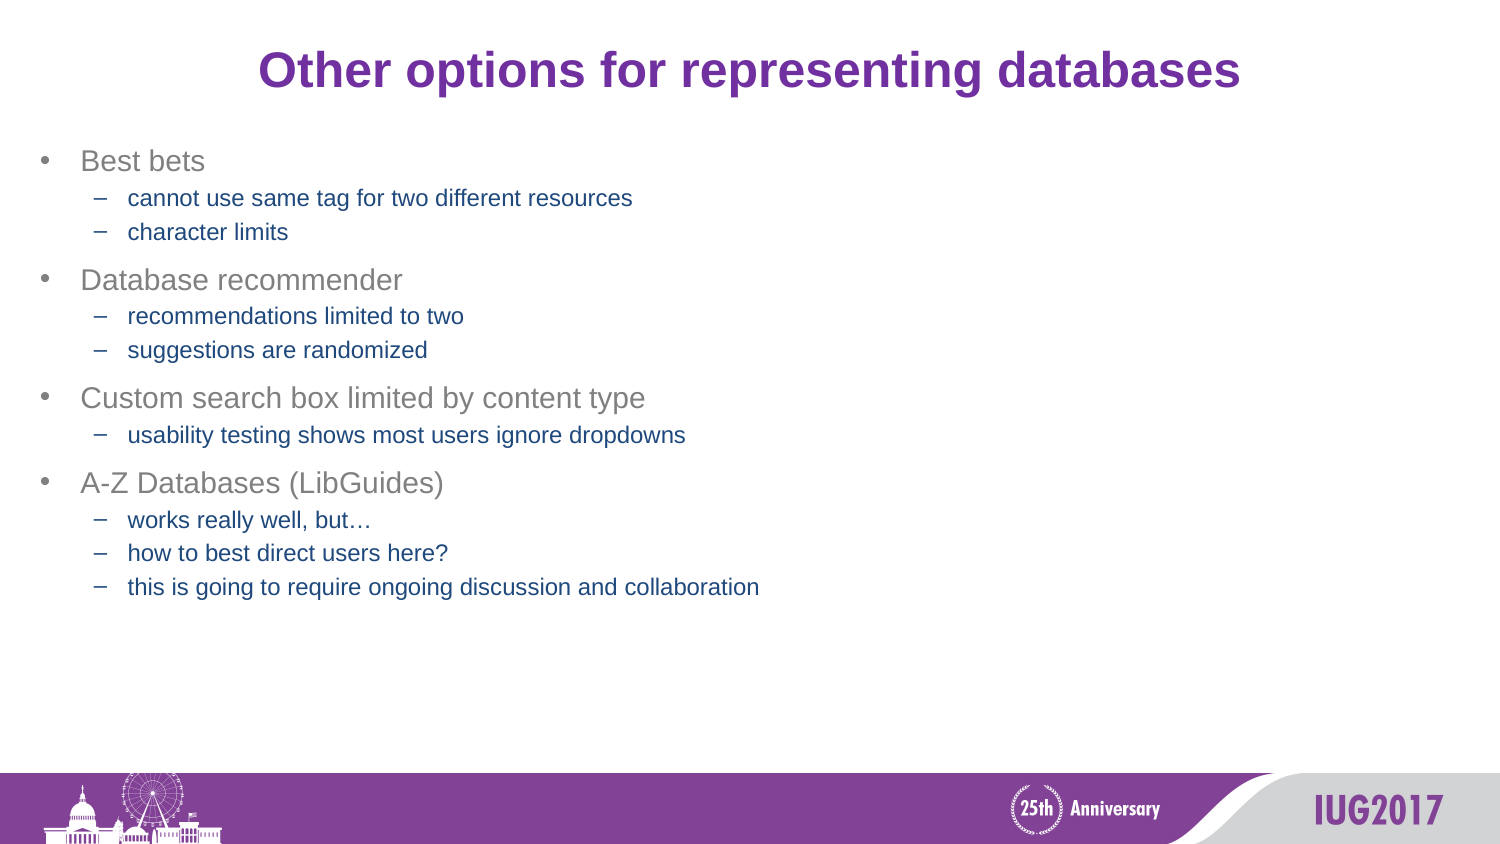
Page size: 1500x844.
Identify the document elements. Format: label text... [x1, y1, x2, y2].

picture [0, 773, 1500, 844]
list Best bets cannot use same tag for two different resources character limits Database recommender recommendations limited to two suggestions are randomized Custom search box limited by content type usability testing shows most users ignore dropdowns A-Z Databases (LibGuides) works really well, but… how to best direct users here? this is going to require ongoing discussion and collaboration [24, 134, 1475, 747]
title Other options for representing databases [24, 21, 1475, 114]
